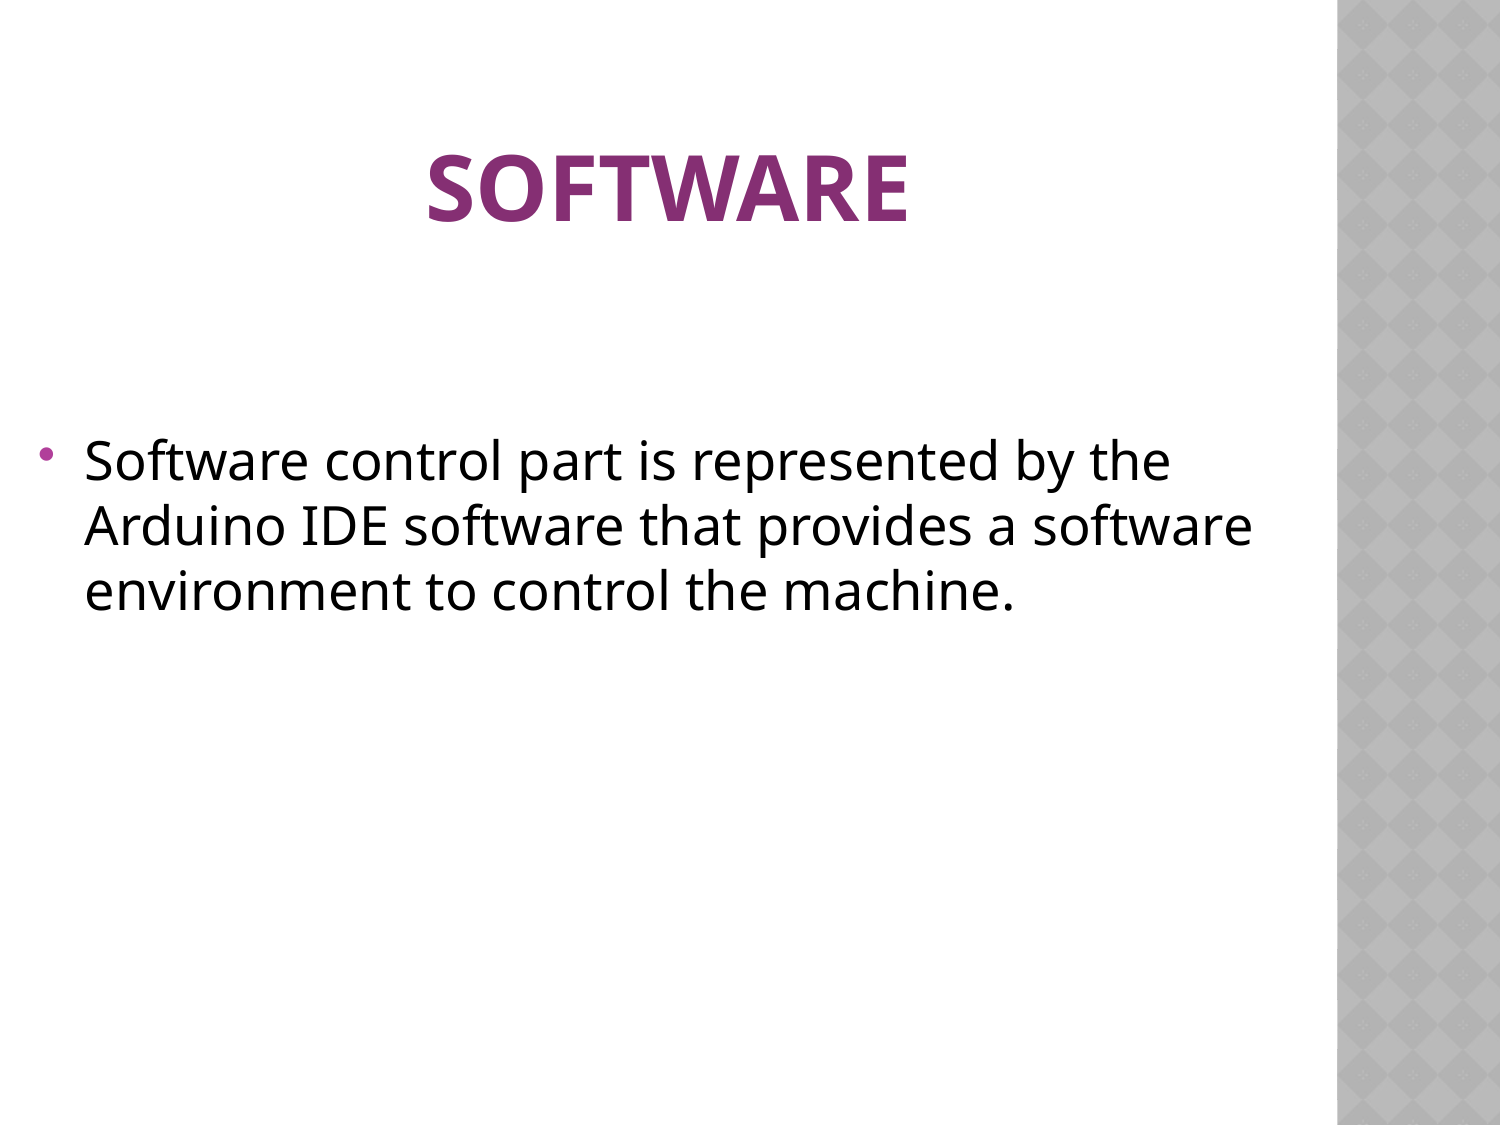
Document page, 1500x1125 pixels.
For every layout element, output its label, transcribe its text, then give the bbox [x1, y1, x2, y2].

title software [75, 52, 1263, 240]
list Software control part is represented by the Arduino IDE software that provides a software environment to control the machine. [24, 264, 1300, 1059]
